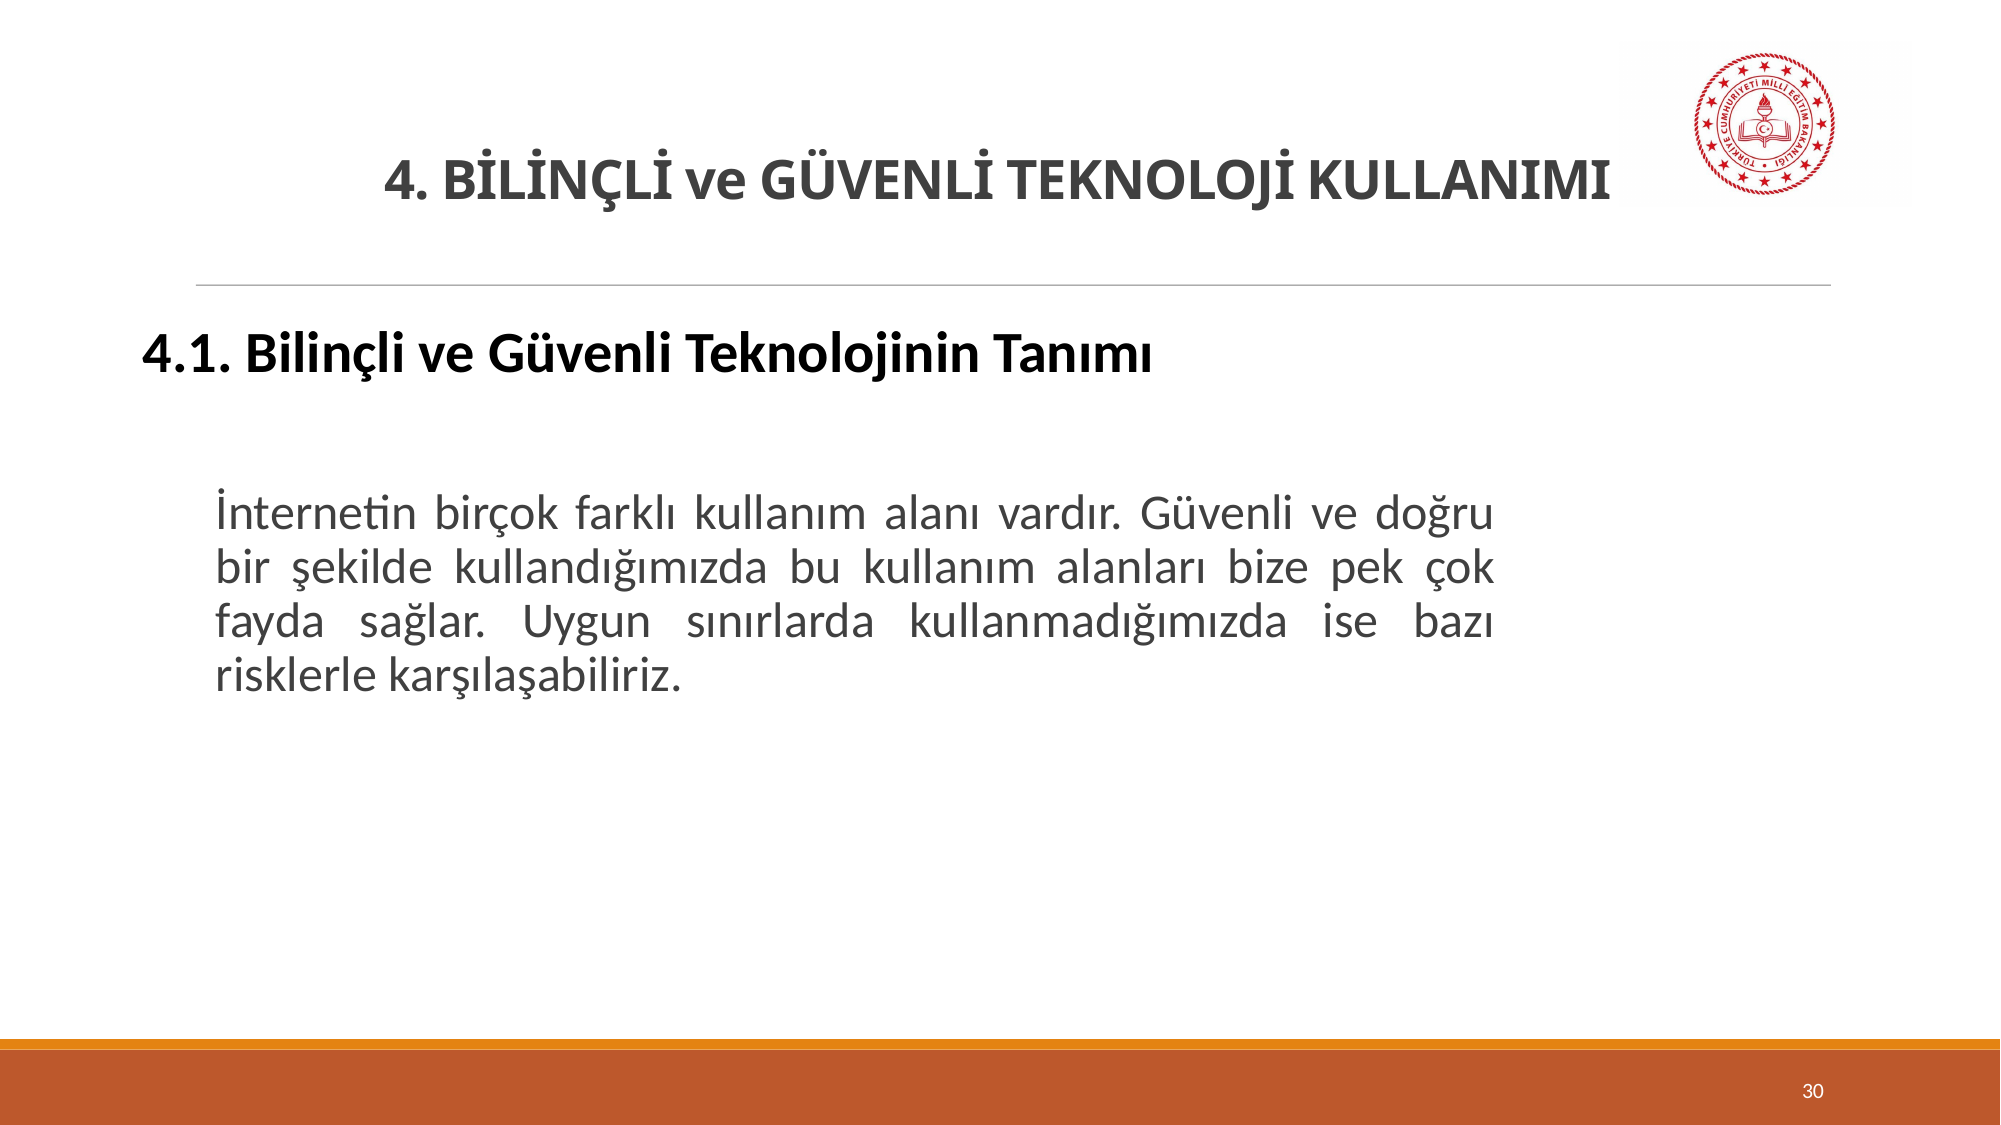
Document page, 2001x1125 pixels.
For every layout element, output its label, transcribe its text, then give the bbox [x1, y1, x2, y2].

text_box İnternetin birçok farklı kullanım alanı vardır. Güvenli ve doğru bir şekilde kullandığımızda bu kullanım alanları bize pek çok fayda sağlar. Uygun sınırlarda kullanmadığımızda ise bazı risklerle karşılaşabiliriz. [200, 478, 1496, 707]
slide_number 30 [1624, 1059, 1840, 1120]
text_box 4.1. Bilinçli ve Güvenli Teknolojinin Tanımı [128, 306, 1206, 392]
picture [1618, 41, 1913, 208]
title 4. BİLİNÇLİ ve GÜVENLİ TEKNOLOJİ KULLANIMI [328, 115, 1667, 218]
